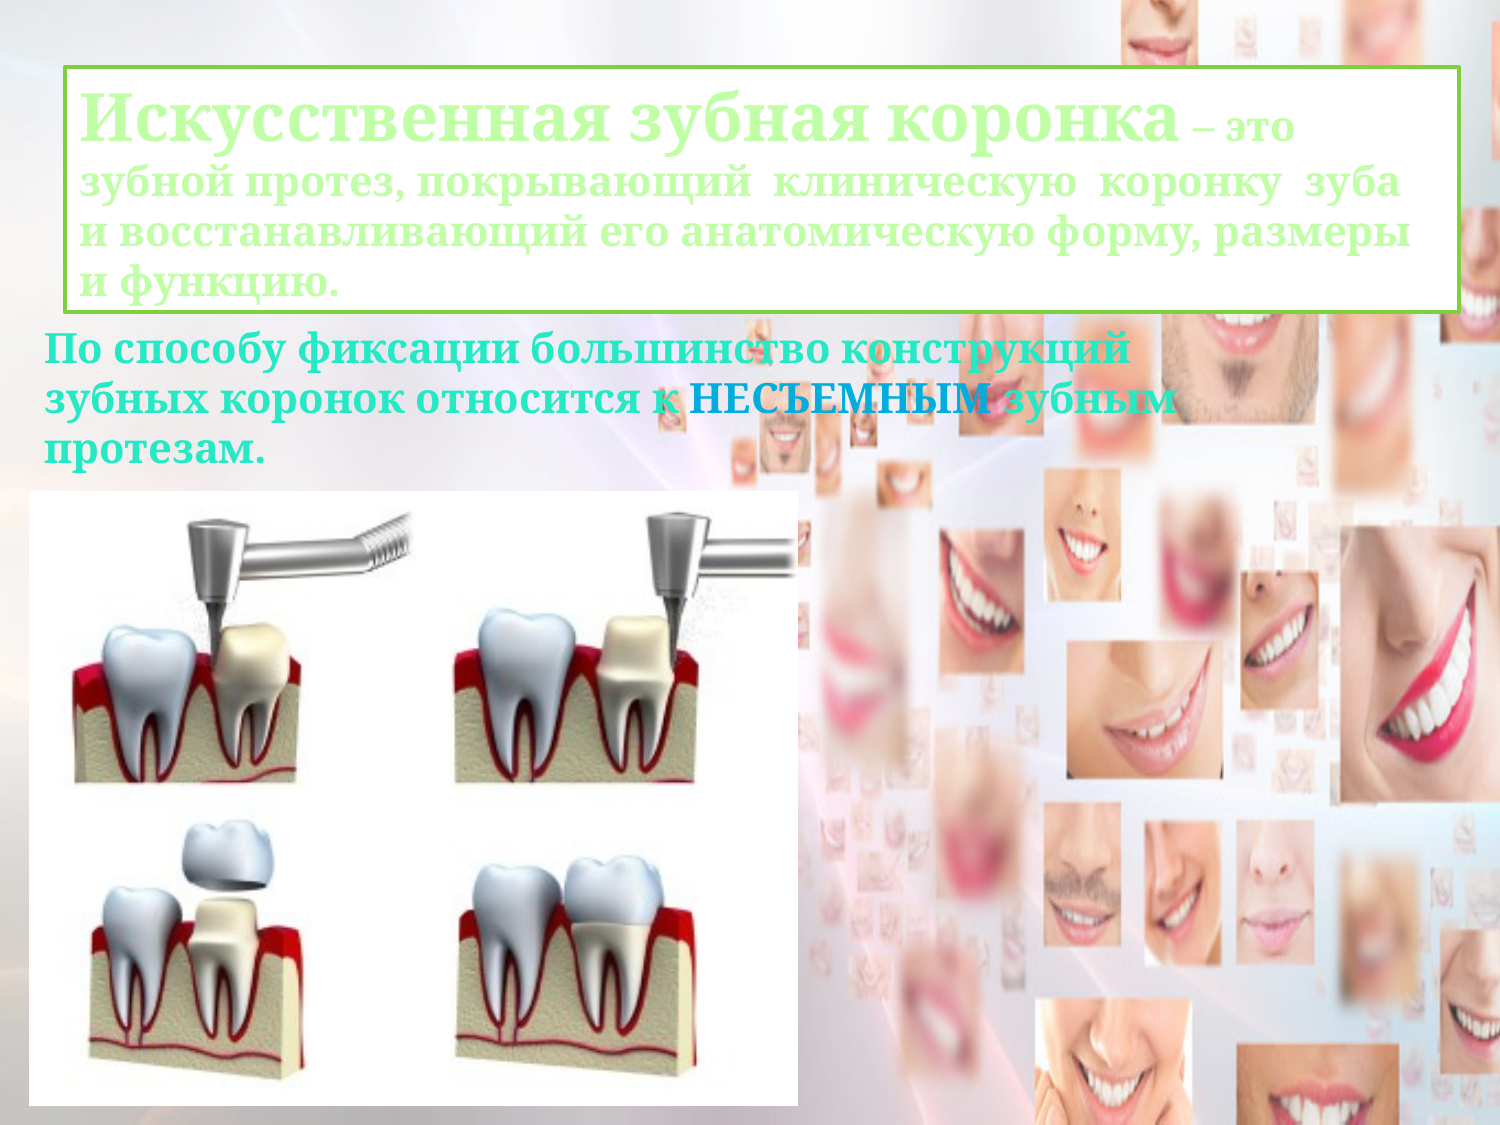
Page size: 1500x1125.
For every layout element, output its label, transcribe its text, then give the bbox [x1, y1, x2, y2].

picture [29, 491, 798, 1107]
text_box Искусственная зубная коронка – это зубной протез, покрывающий клиническую коронку зуба и восстанавливающий его анатомическую форму, размеры и функцию. [63, 65, 1461, 314]
text_box По способу фиксации большинство конструкций зубных коронок относится к несъемным зубным протезам. [29, 314, 1216, 480]
